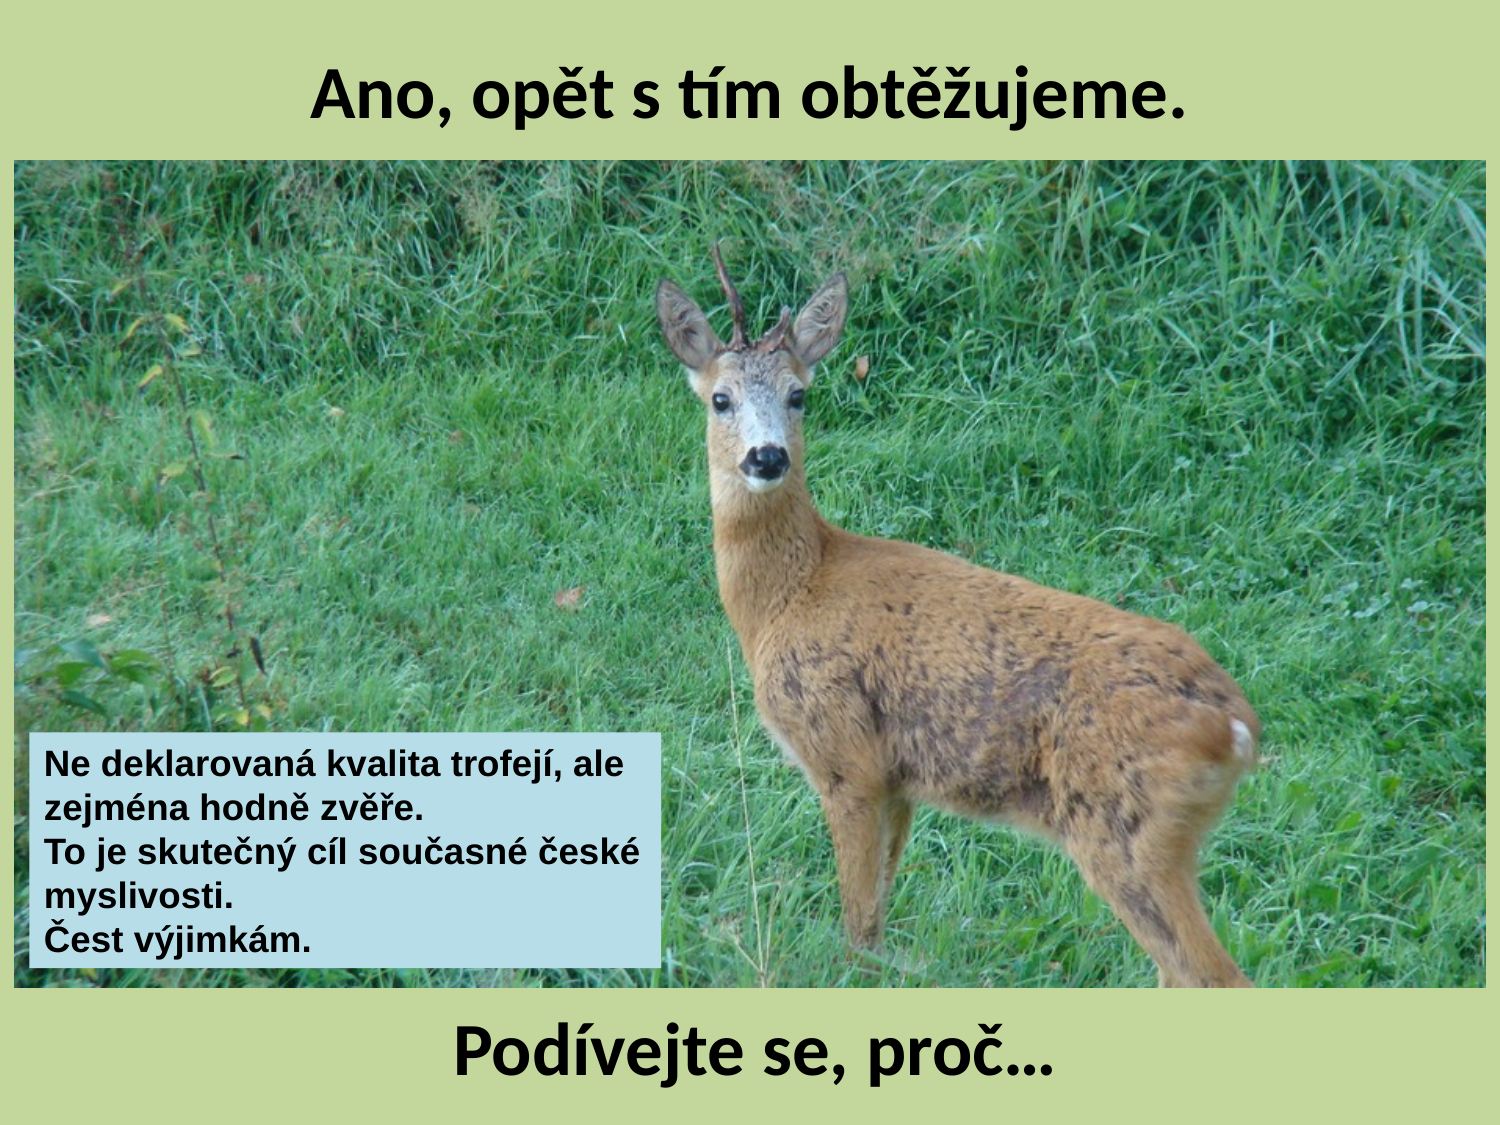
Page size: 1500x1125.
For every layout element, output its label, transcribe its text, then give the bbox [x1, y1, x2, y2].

text_box Ano, opět s tím obtěžujeme. [29, 31, 1471, 147]
text_box Podívejte se, proč… [34, 998, 1476, 1104]
picture [14, 160, 1486, 989]
